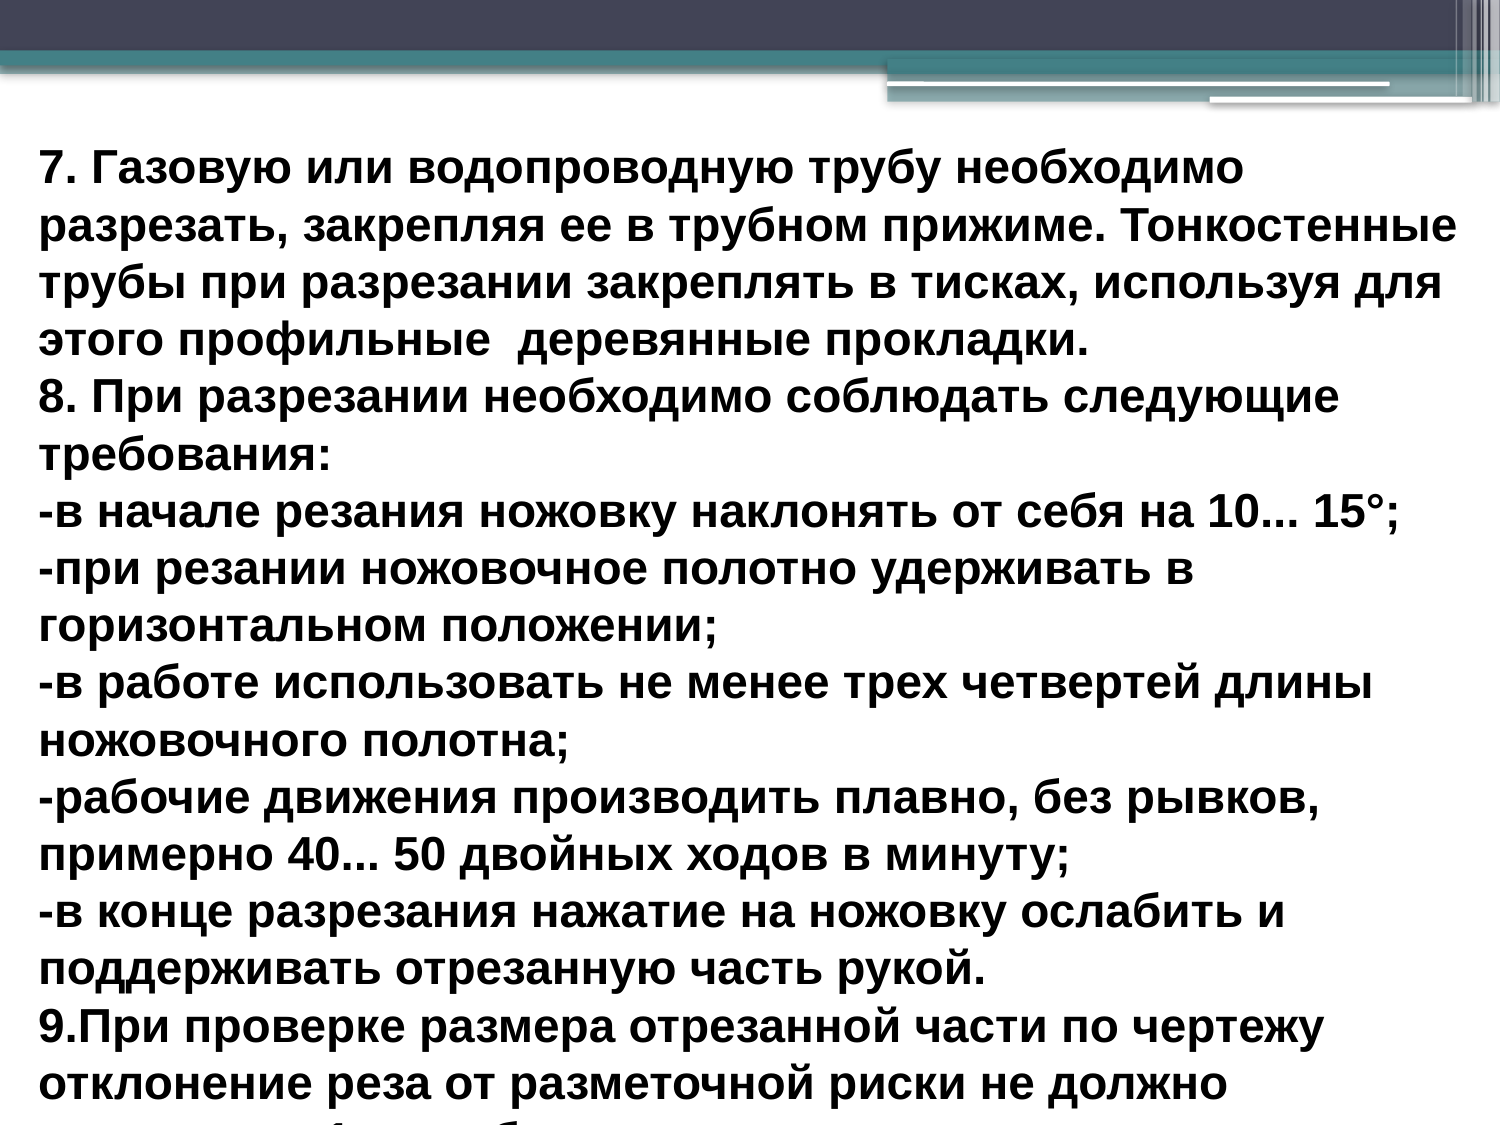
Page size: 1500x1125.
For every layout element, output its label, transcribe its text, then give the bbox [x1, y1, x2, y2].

text_box 7. Газовую или водопроводную трубу необходимо разрезать, закрепляя ее в трубном прижиме. Тонкостенные трубы при разрезании закреплять в тисках, используя для этого профильные деревянные прокладки. 8. При разрезании необходимо соблюдать следующие требования: -в начале резания ножовку наклонять от себя на 10... 15°; -при резании ножовочное полотно удерживать в горизонтальном положении; -в работе использовать не менее трех четвертей длины ножовочного полотна; -рабочие движения производить плавно, без рывков, примерно 40... 50 двойных ходов в минуту; -в конце разрезания нажатие на ножовку ослабить и поддерживать отрезанную часть рукой. 9.При проверке размера отрезанной части по чертежу отклонение реза от разметочной риски не должно превышать 1 мм в большую сторону. [23, 128, 1500, 1125]
title [0, 0, 1500, 79]
